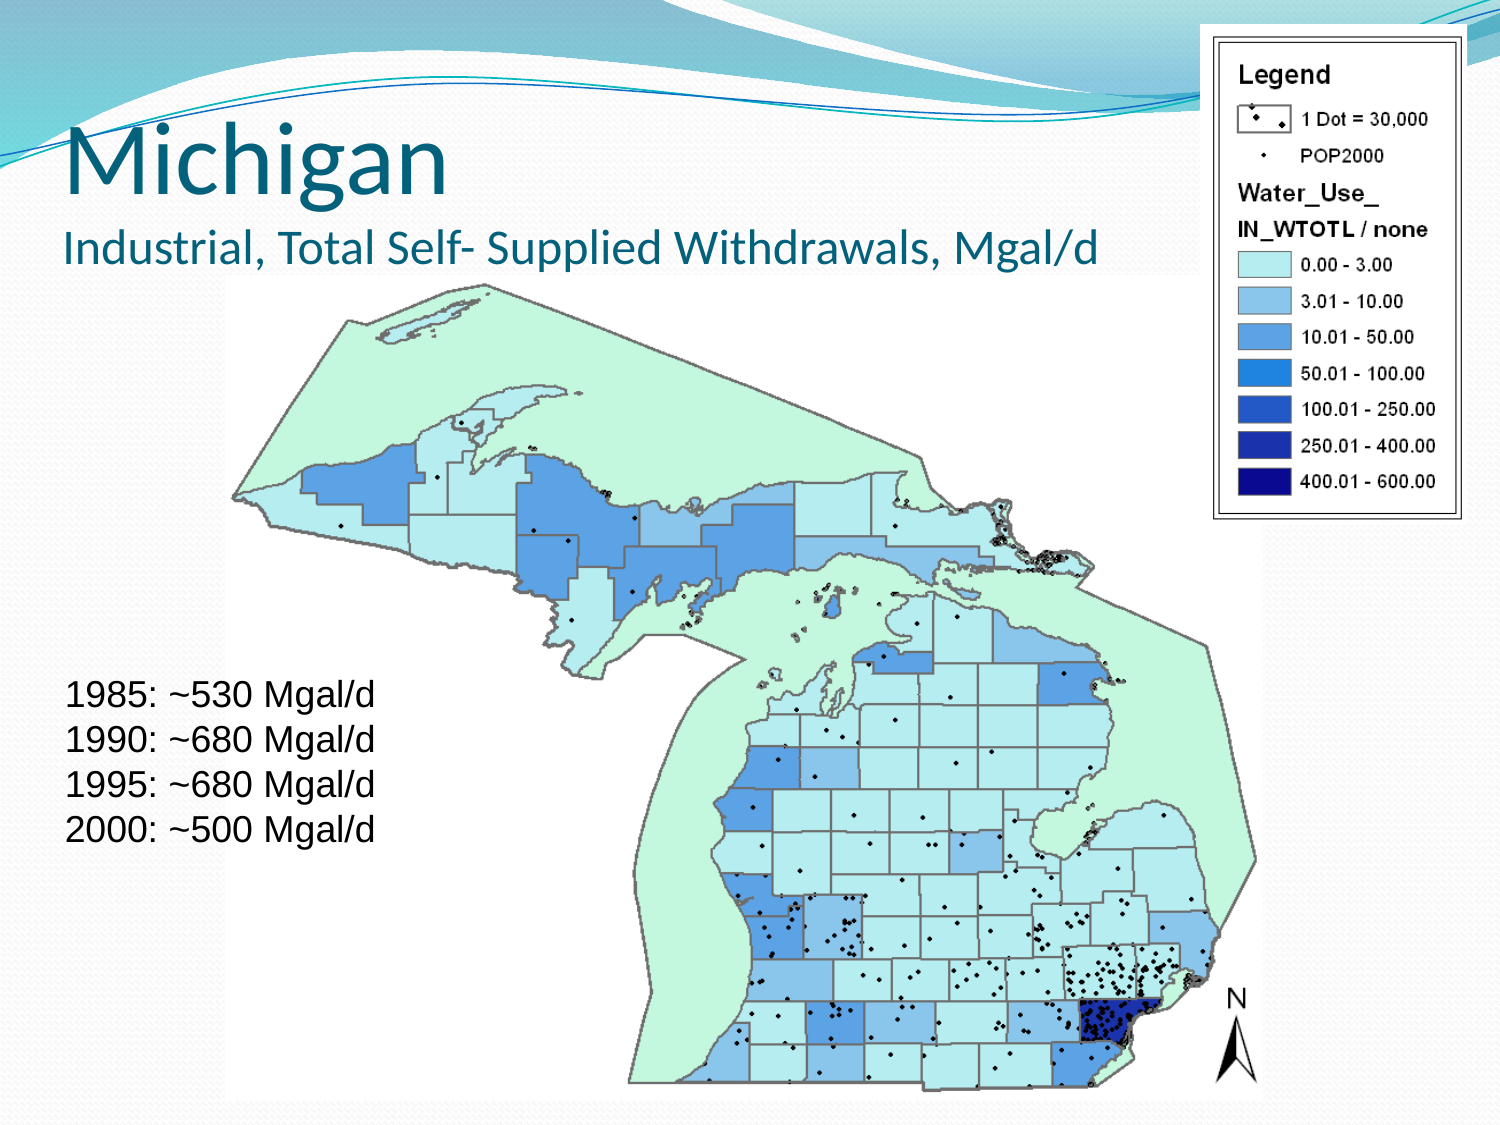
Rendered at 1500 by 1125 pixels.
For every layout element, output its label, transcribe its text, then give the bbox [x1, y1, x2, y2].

picture [224, 274, 1263, 1101]
text_box 1985: ~530 Mgal/d 1990: ~680 Mgal/d 1995: ~680 Mgal/d 2000: ~500 Mgal/d [49, 662, 215, 858]
picture [1199, 24, 1468, 526]
title Michigan Industrial, Total Self- Supplied Withdrawals, Mgal/d [62, 99, 1192, 276]
